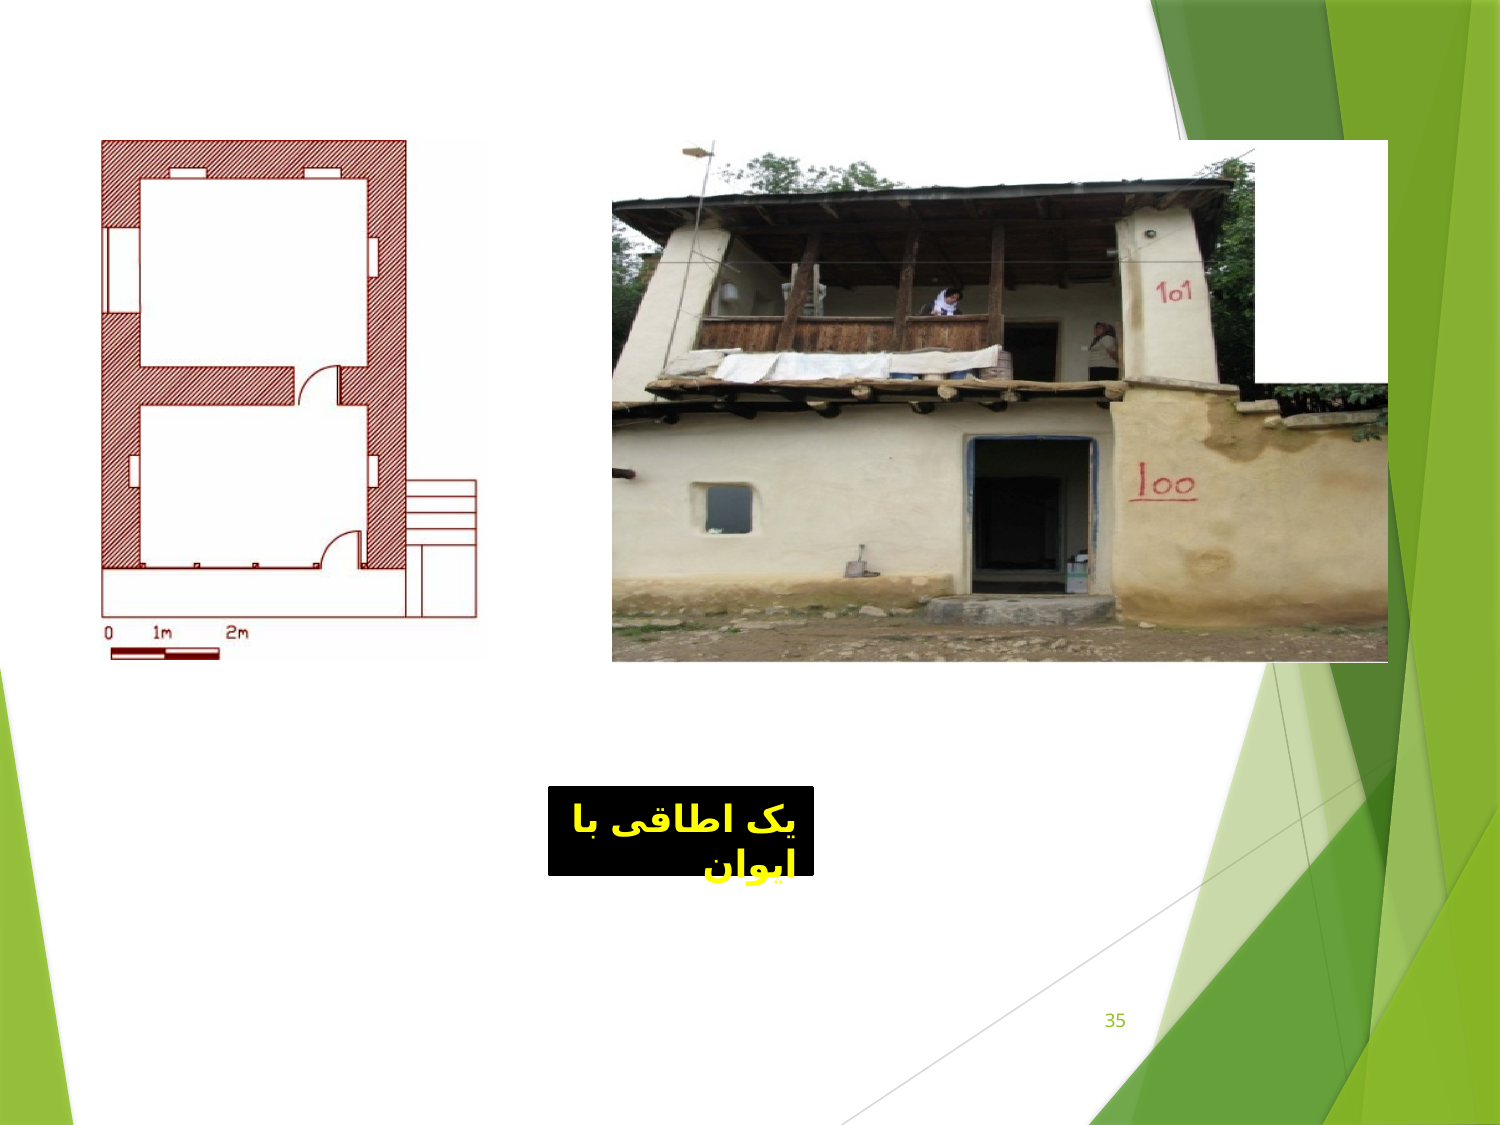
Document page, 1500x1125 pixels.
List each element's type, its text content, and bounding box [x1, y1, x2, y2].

picture [611, 140, 1388, 664]
picture [101, 140, 487, 661]
text_box یک اطاقی با ایوان [548, 786, 814, 876]
slide_number 35 [1057, 991, 1142, 1051]
